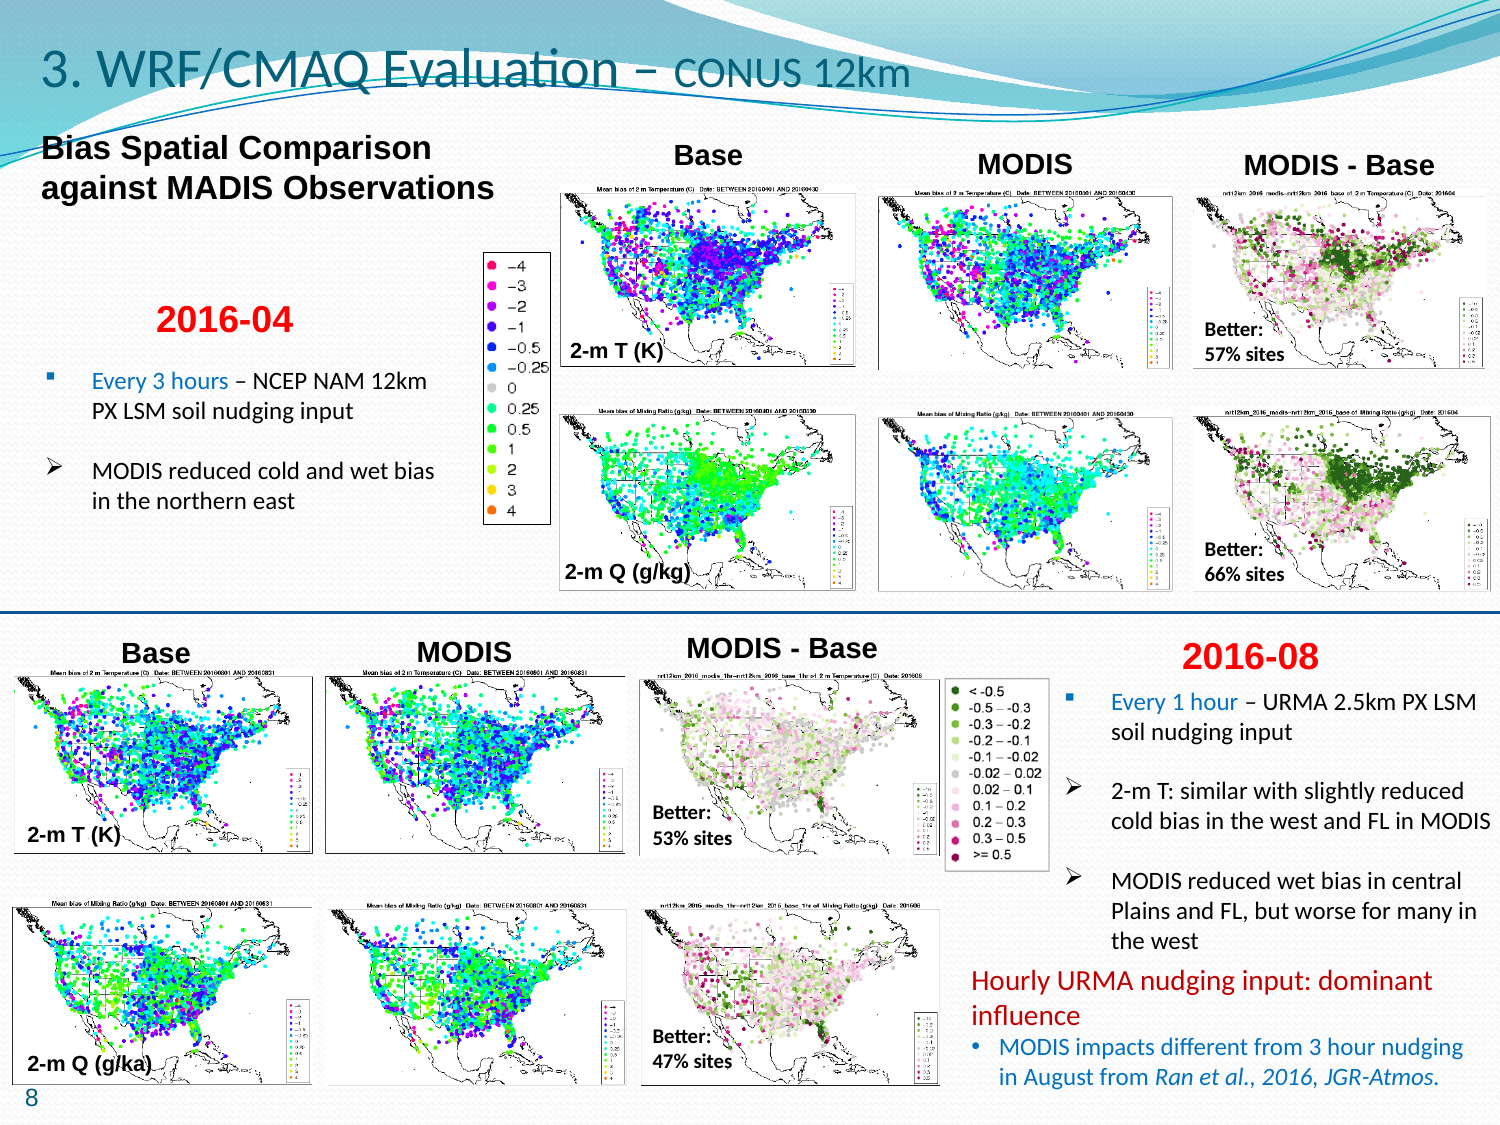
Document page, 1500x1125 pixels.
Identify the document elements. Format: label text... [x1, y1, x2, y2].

picture [325, 901, 629, 1087]
text_box Hourly URMA nudging input: dominant influence MODIS impacts different from 3 hour nudging in August from Ran et al., 2016, JGR-Atmos. [956, 953, 1492, 1099]
picture [12, 668, 315, 855]
picture [877, 187, 1174, 371]
text_box MODIS [911, 137, 1140, 187]
picture [560, 184, 857, 369]
text_box MODIS [350, 625, 579, 668]
text_box MODIS - Base [655, 622, 910, 670]
text_box Base [618, 129, 799, 179]
text_box 3. WRF/CMAQ Evaluation – CONUS 12km [40, 23, 1467, 137]
picture [943, 677, 1050, 873]
text_box 2016-08 [1138, 624, 1363, 677]
picture [639, 901, 941, 1087]
picture [324, 668, 627, 856]
picture [637, 670, 941, 858]
picture [1191, 406, 1491, 592]
text_box Every 1 hour – URMA 2.5km PX LSM soil nudging input 2-m T: similar with slightly reduced cold bias in the west and FL in MODIS MODIS reduced wet bias in central Plains and FL, but worse for many in the west [1049, 677, 1500, 962]
text_box Bias Spatial Comparison against MADIS Observations [26, 118, 545, 214]
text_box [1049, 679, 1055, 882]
picture [877, 409, 1174, 592]
text_box Base [66, 626, 246, 667]
text_box MODIS - Base [1212, 139, 1467, 187]
picture [558, 406, 857, 591]
text_box 2016-04 [112, 287, 338, 348]
picture [483, 251, 551, 525]
text_box Every 3 hours – NCEP NAM 12km PX LSM soil nudging input MODIS reduced cold and wet bias in the northern east [30, 357, 462, 522]
slide_number 8 [24, 1099, 150, 1112]
picture [9, 898, 315, 1087]
picture [1191, 187, 1486, 371]
